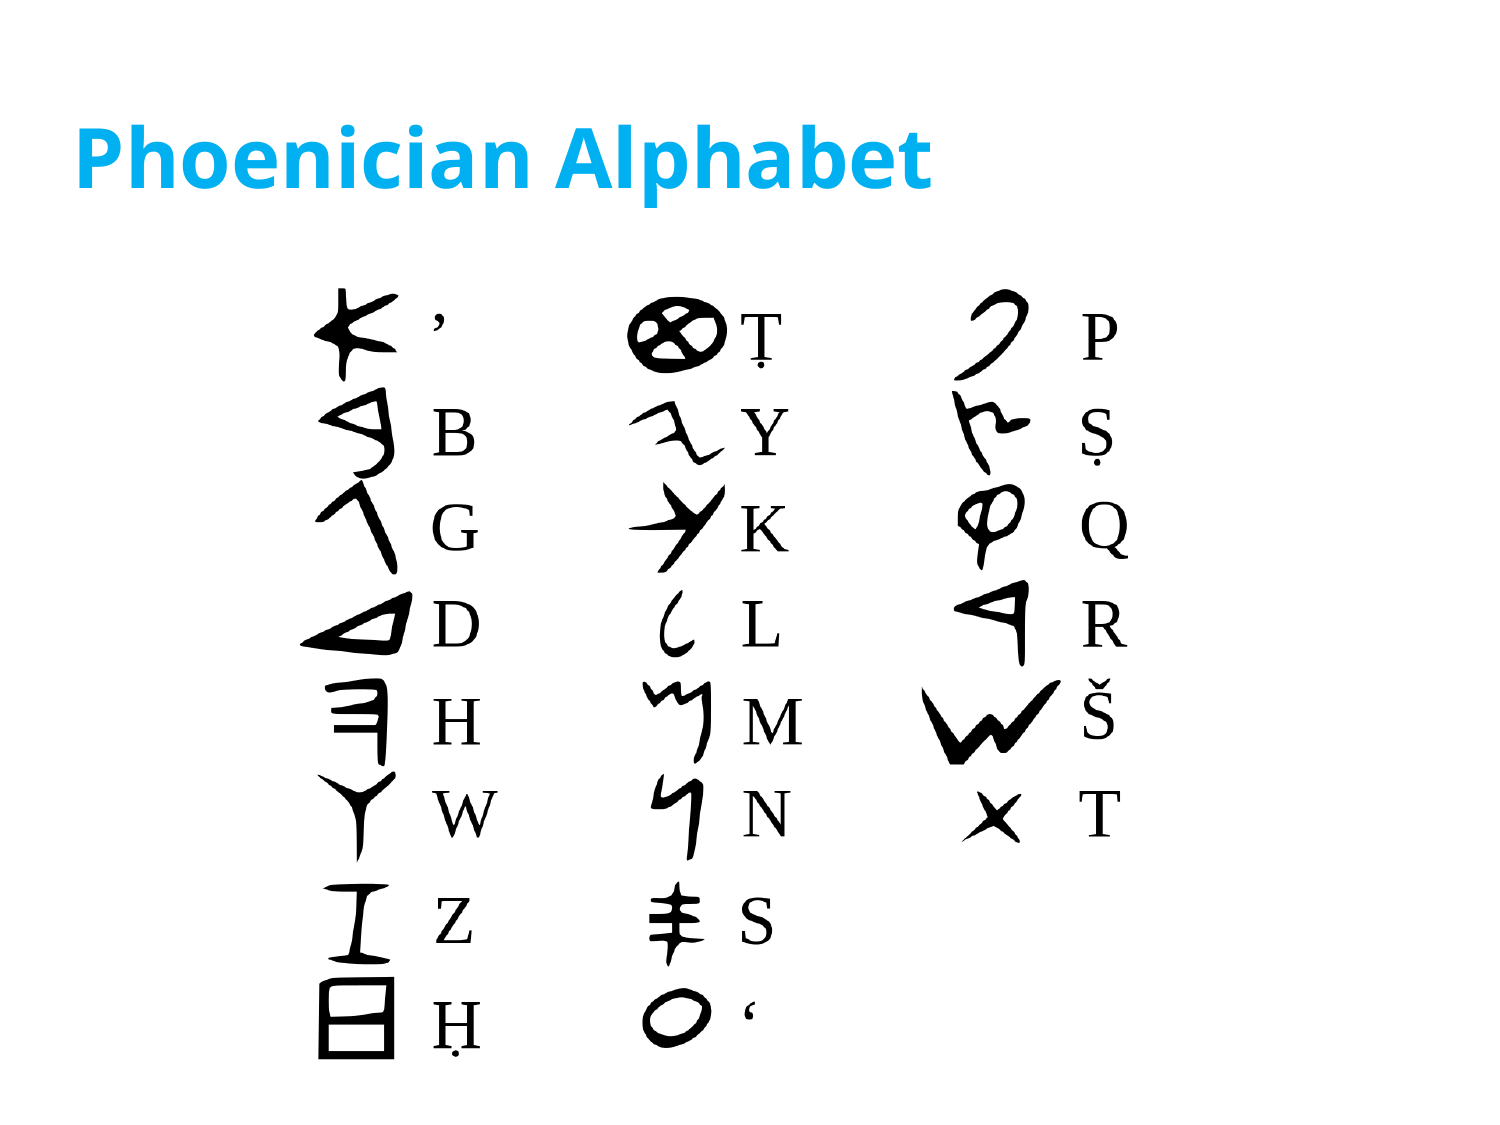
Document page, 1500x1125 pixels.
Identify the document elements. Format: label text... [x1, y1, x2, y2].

title Phoenician Alphabet [57, 37, 1318, 213]
picture [274, 274, 1163, 1074]
